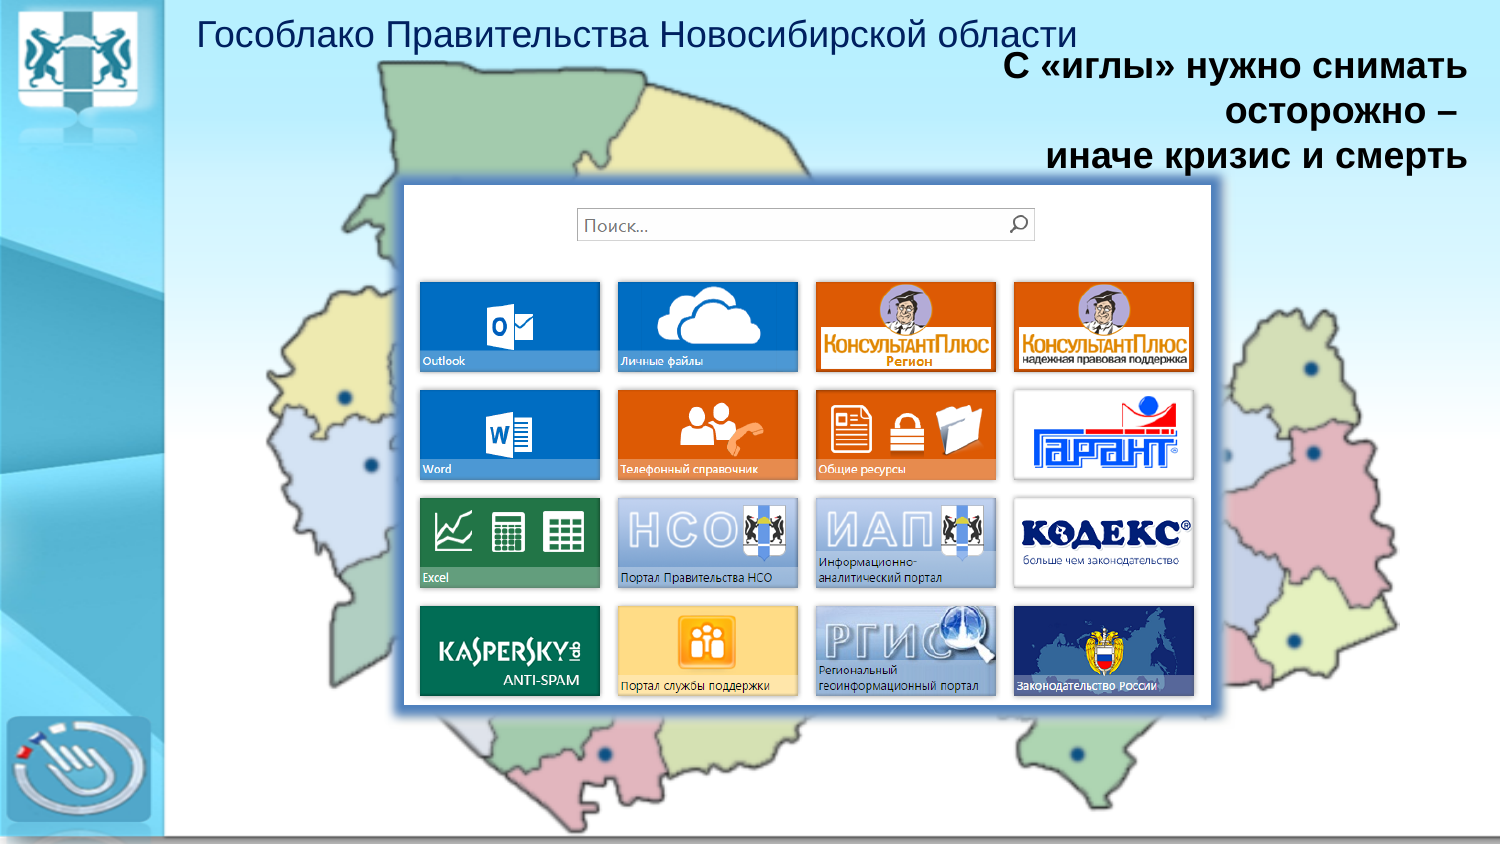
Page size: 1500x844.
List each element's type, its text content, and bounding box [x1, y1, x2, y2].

text_box С «иглы» нужно снимать осторожно – иначе кризис и смерть [922, 33, 1484, 87]
text_box Гособлако Правительства Новосибирской области [171, 2, 1489, 56]
picture [0, 0, 1500, 844]
